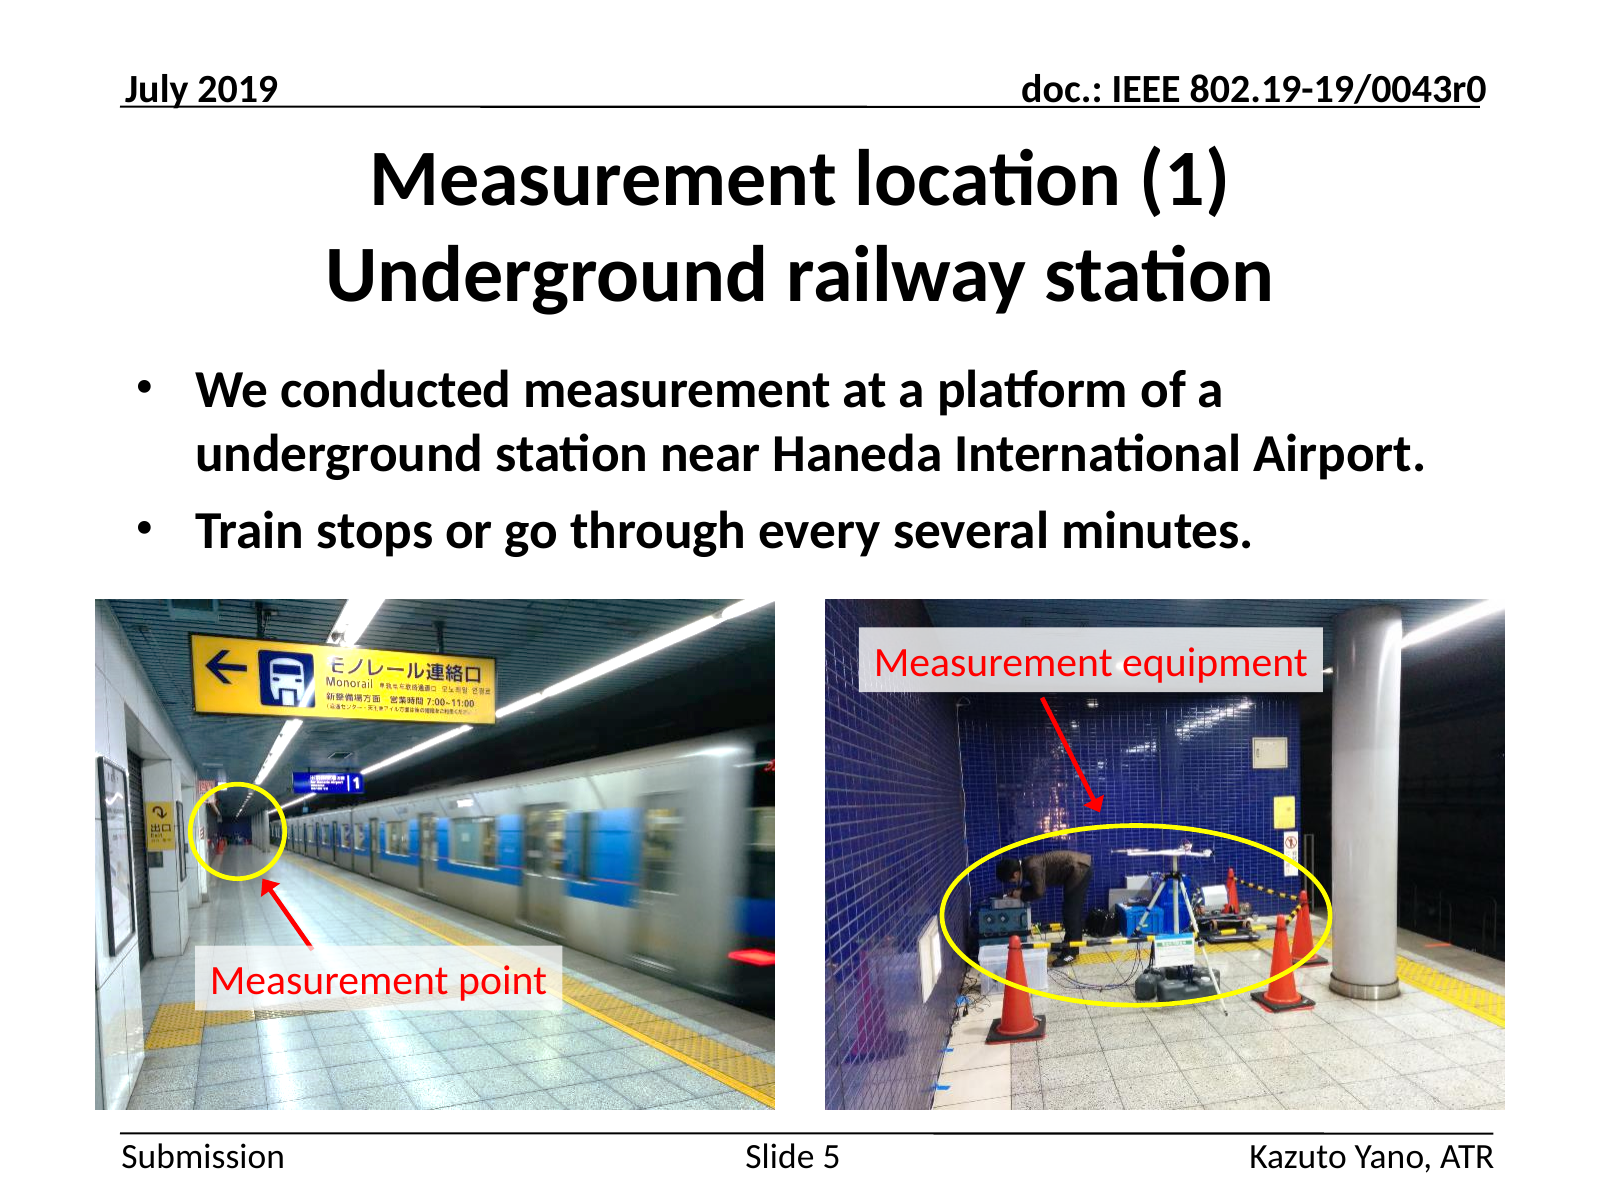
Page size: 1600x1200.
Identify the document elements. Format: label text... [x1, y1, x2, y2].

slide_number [124, 62, 541, 111]
title Measurement location (1) Underground railway station [119, 119, 1481, 323]
picture [824, 599, 1506, 1111]
footer Kazuto Yano, ATR [1074, 1132, 1495, 1165]
slide_number Slide 5 [733, 1132, 854, 1197]
list We conducted measurement at a platform of a underground station near Haneda International Airport. Train stops or go through every several minutes. [119, 346, 1481, 526]
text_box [262, 878, 313, 951]
picture [94, 599, 776, 1111]
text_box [1041, 697, 1101, 813]
